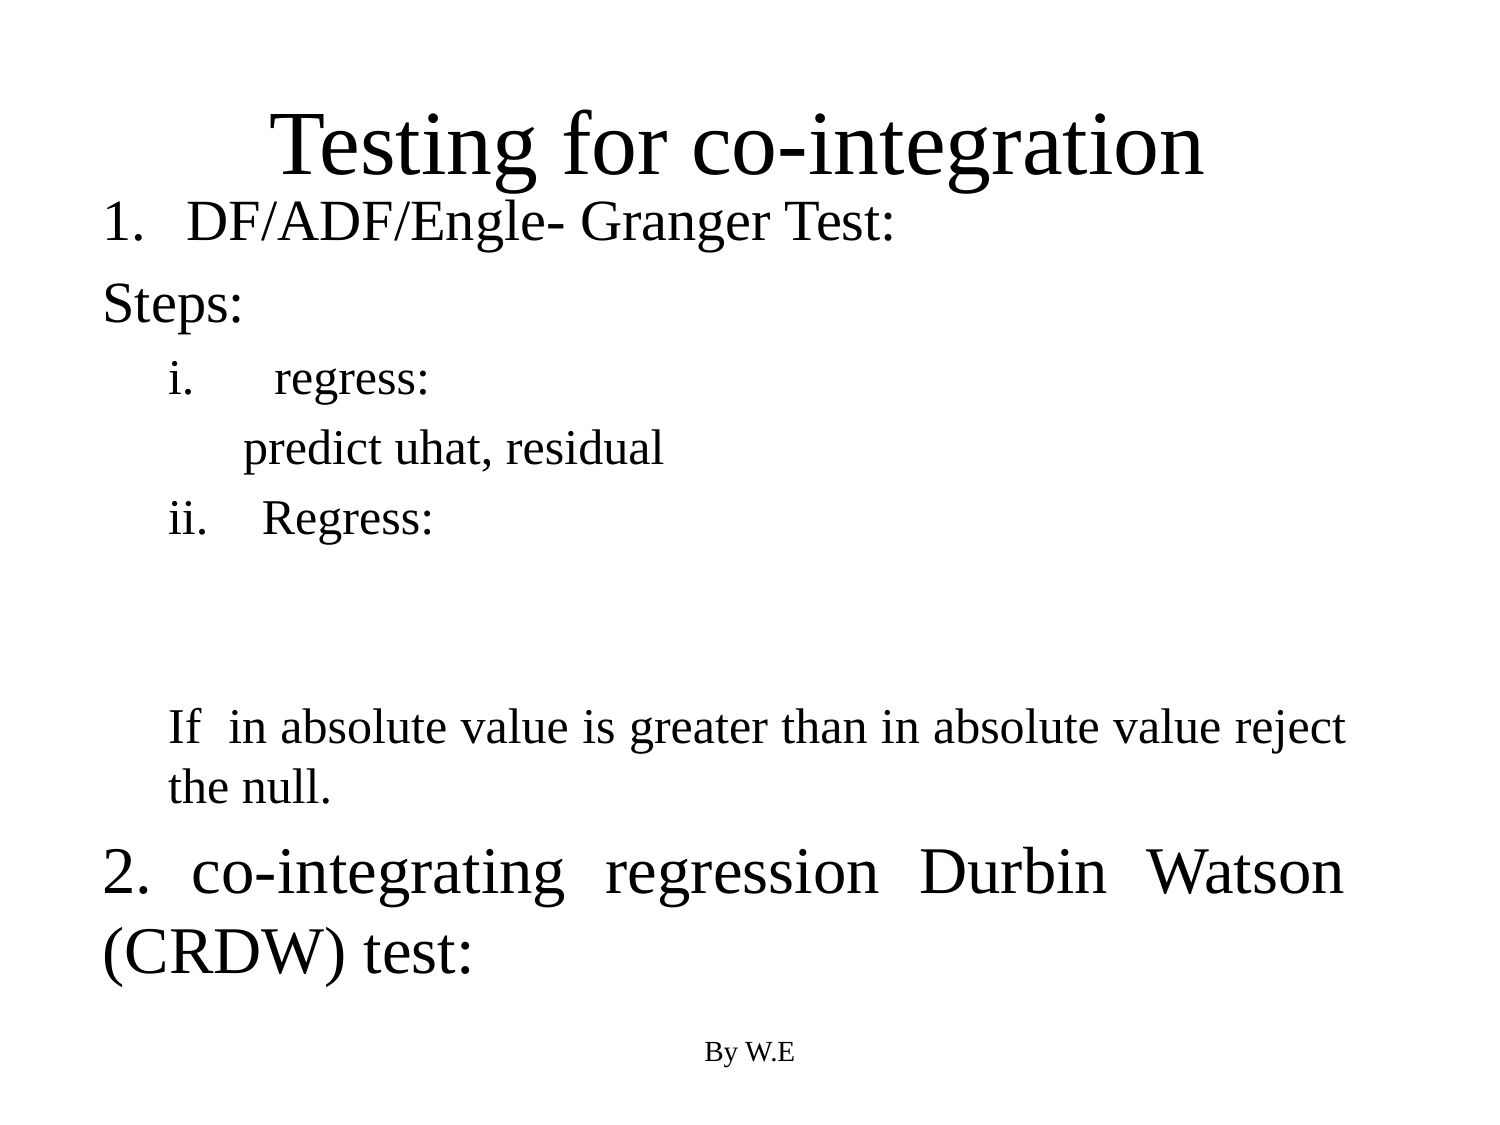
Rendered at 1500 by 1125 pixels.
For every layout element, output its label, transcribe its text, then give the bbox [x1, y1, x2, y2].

title Testing for co-integration [112, 99, 1388, 175]
footer By W.E [512, 1025, 988, 1100]
